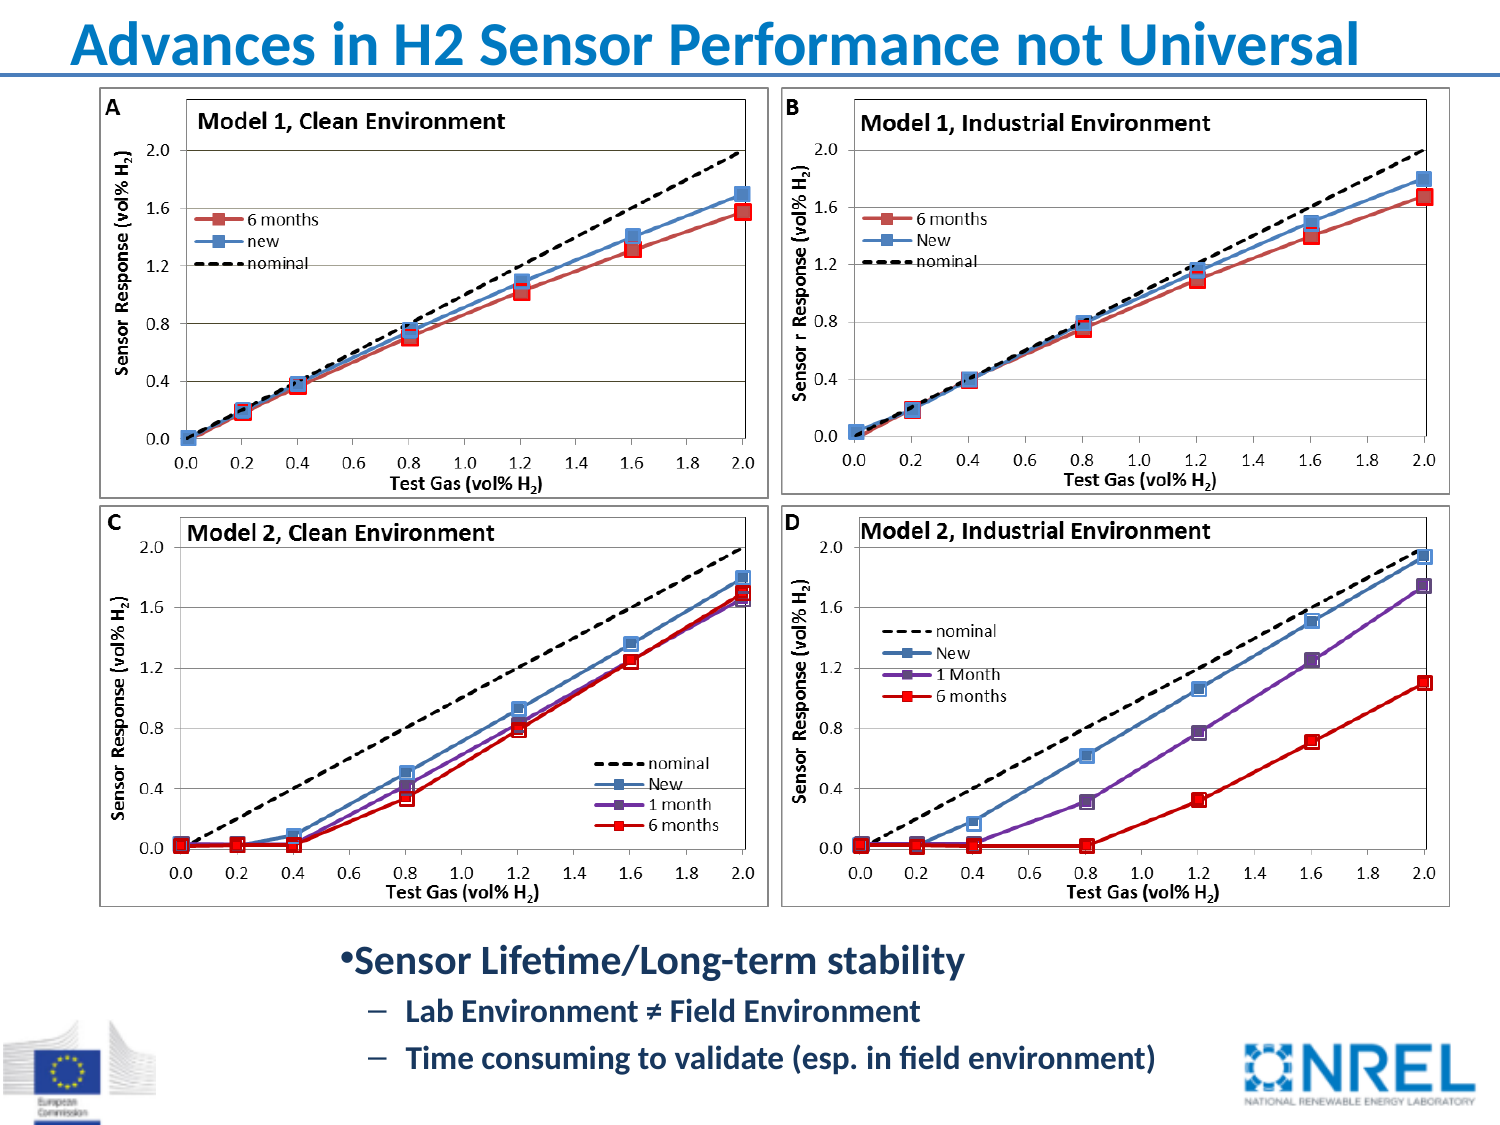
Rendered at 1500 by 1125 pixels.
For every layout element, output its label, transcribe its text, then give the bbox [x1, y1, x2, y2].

list Sensor Lifetime/Long-term stability Lab Environment ≠ Field Environment Time consuming to validate (esp. in field environment) [324, 924, 1238, 1113]
picture [99, 87, 1451, 908]
title Advances in H2 Sensor Performance not Universal [41, 0, 1392, 73]
picture [1241, 1040, 1479, 1109]
picture [3, 1019, 156, 1125]
